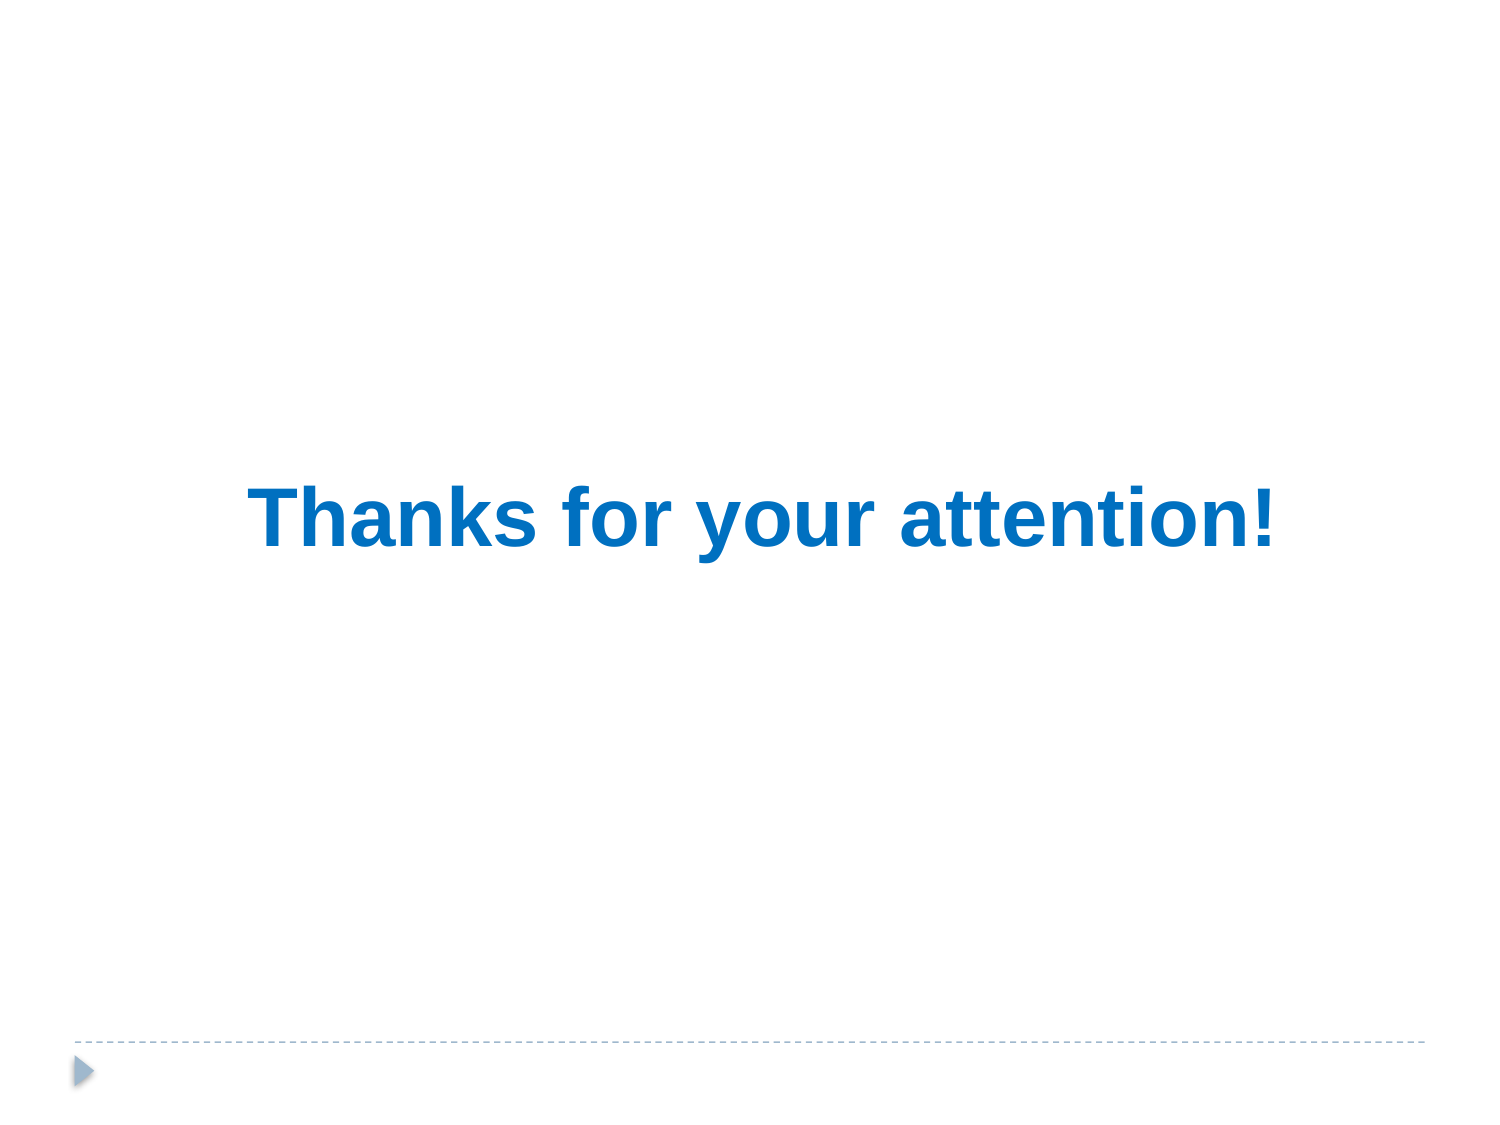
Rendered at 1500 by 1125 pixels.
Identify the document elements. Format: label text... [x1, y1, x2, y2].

text_box Thanks for your attention! [88, 456, 1439, 619]
